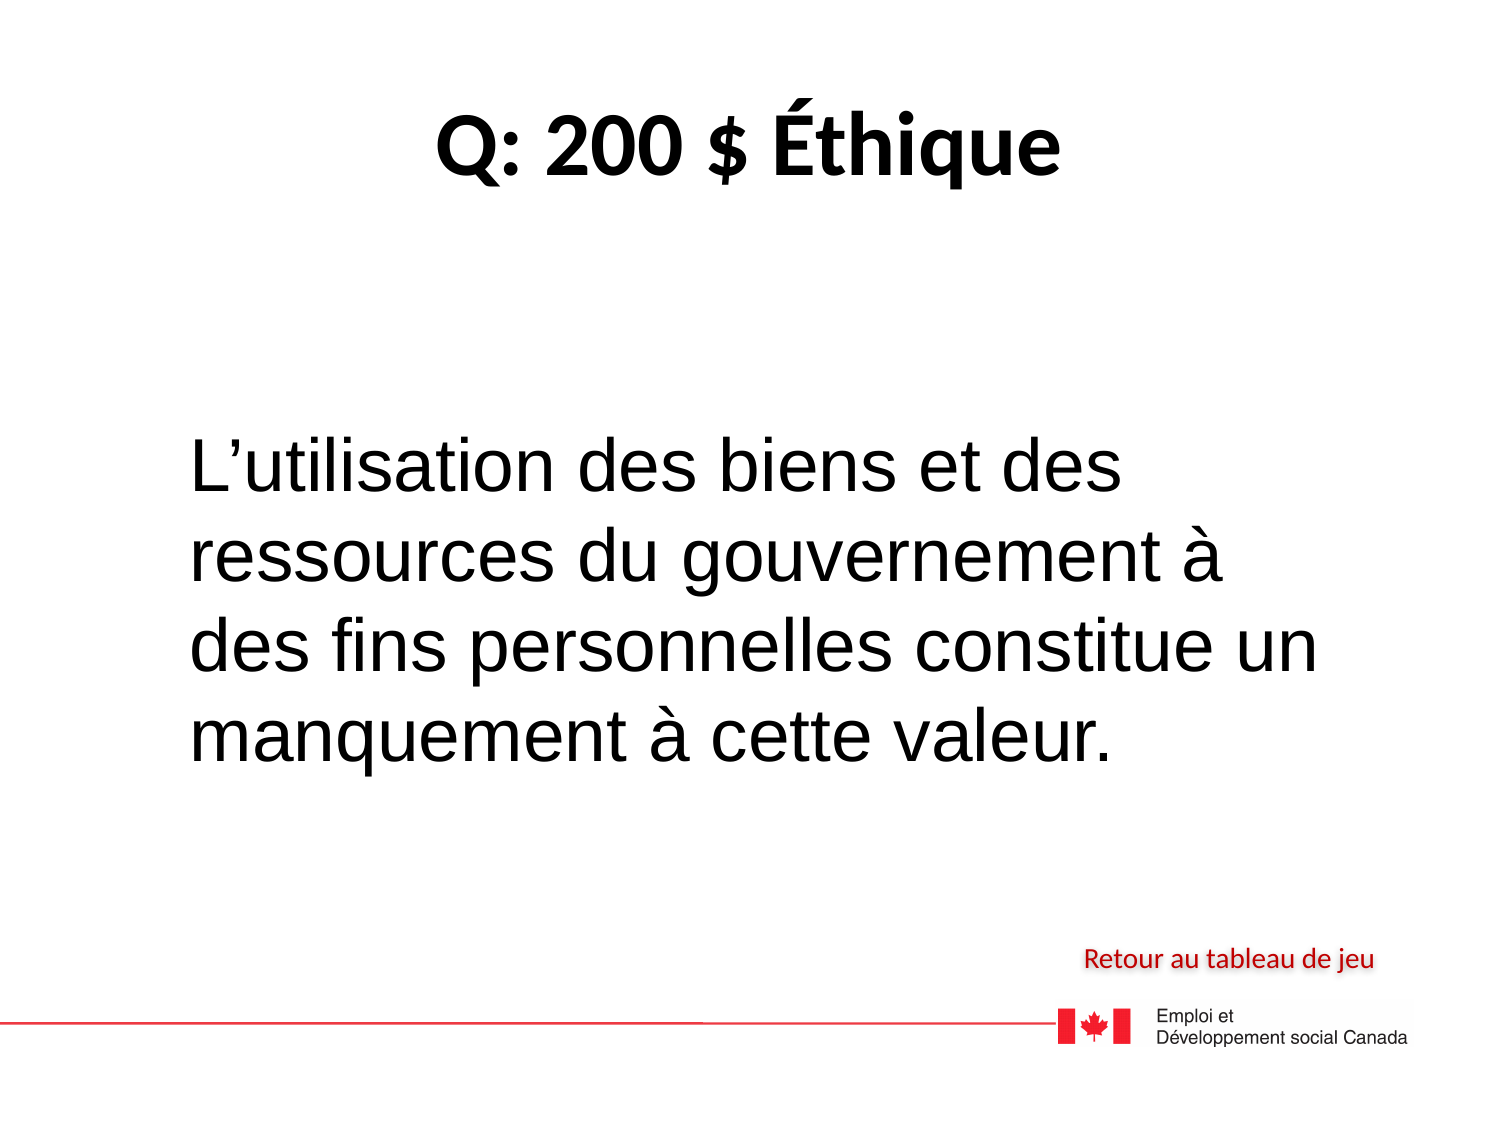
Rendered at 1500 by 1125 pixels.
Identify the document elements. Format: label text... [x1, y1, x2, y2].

text_box L’utilisation des biens et des ressources du gouvernement à des fins personnelles constitue un manquement à cette valeur. [174, 408, 1376, 784]
title Q: 200 $ Éthique [75, 45, 1425, 233]
picture [1055, 999, 1414, 1047]
text_box Retour au tableau de jeu [1068, 913, 1414, 998]
